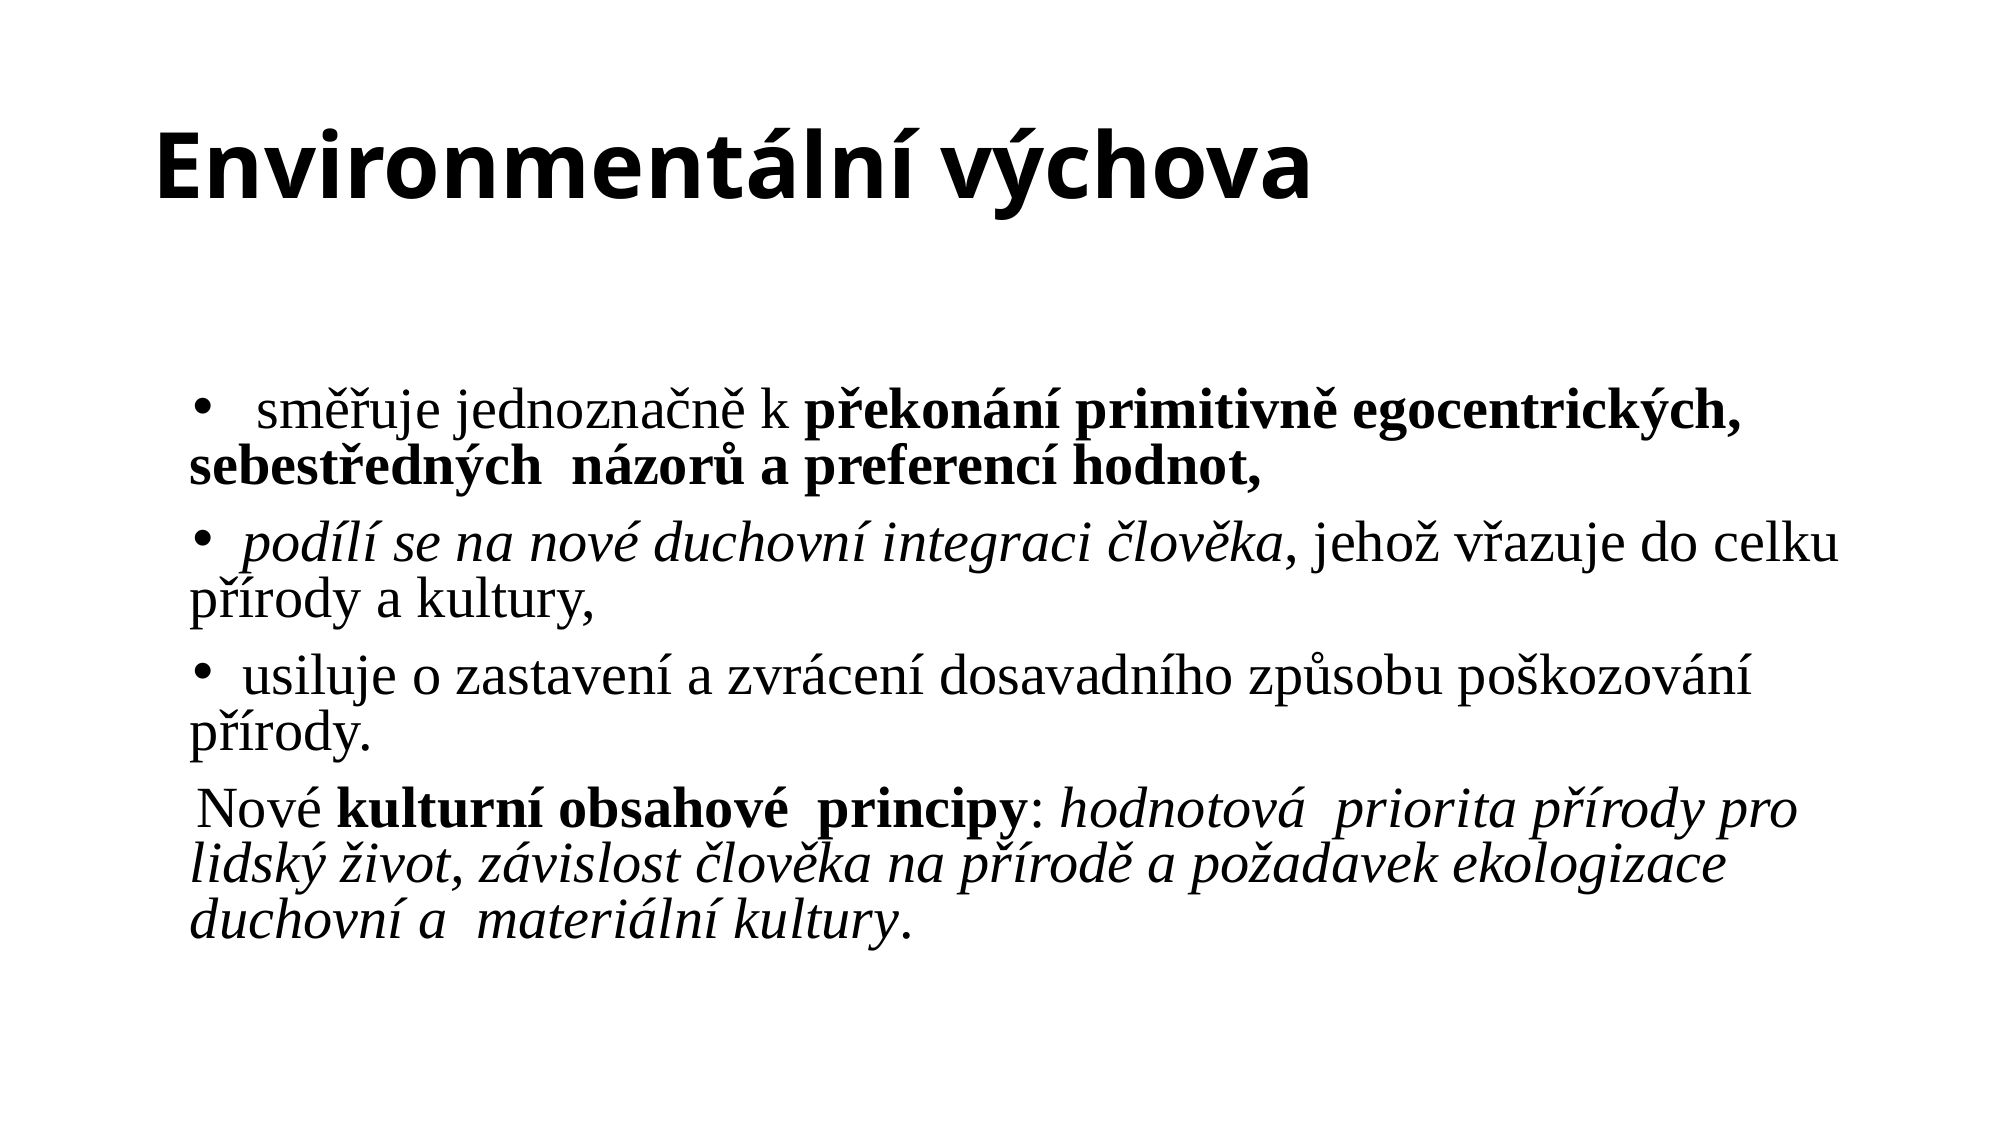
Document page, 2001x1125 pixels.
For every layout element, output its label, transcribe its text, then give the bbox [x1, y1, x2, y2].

title Environmentální výchova [137, 59, 1863, 278]
list směřuje jednoznačně k překonání primitivně egocentrických, sebestředných názorů a preferencí hodnot, podílí se na nové duchovní integraci člověka, jehož vřazuje do celku přírody a kultury, usiluje o zastavení a zvrácení dosavadního způsobu poškozování přírody. Nové kulturní obsahové principy: hodnotová priorita přírody pro lidský život, závislost člověka na přírodě a požadavek ekologizace duchovní a materiální kultury. [137, 299, 1863, 1014]
